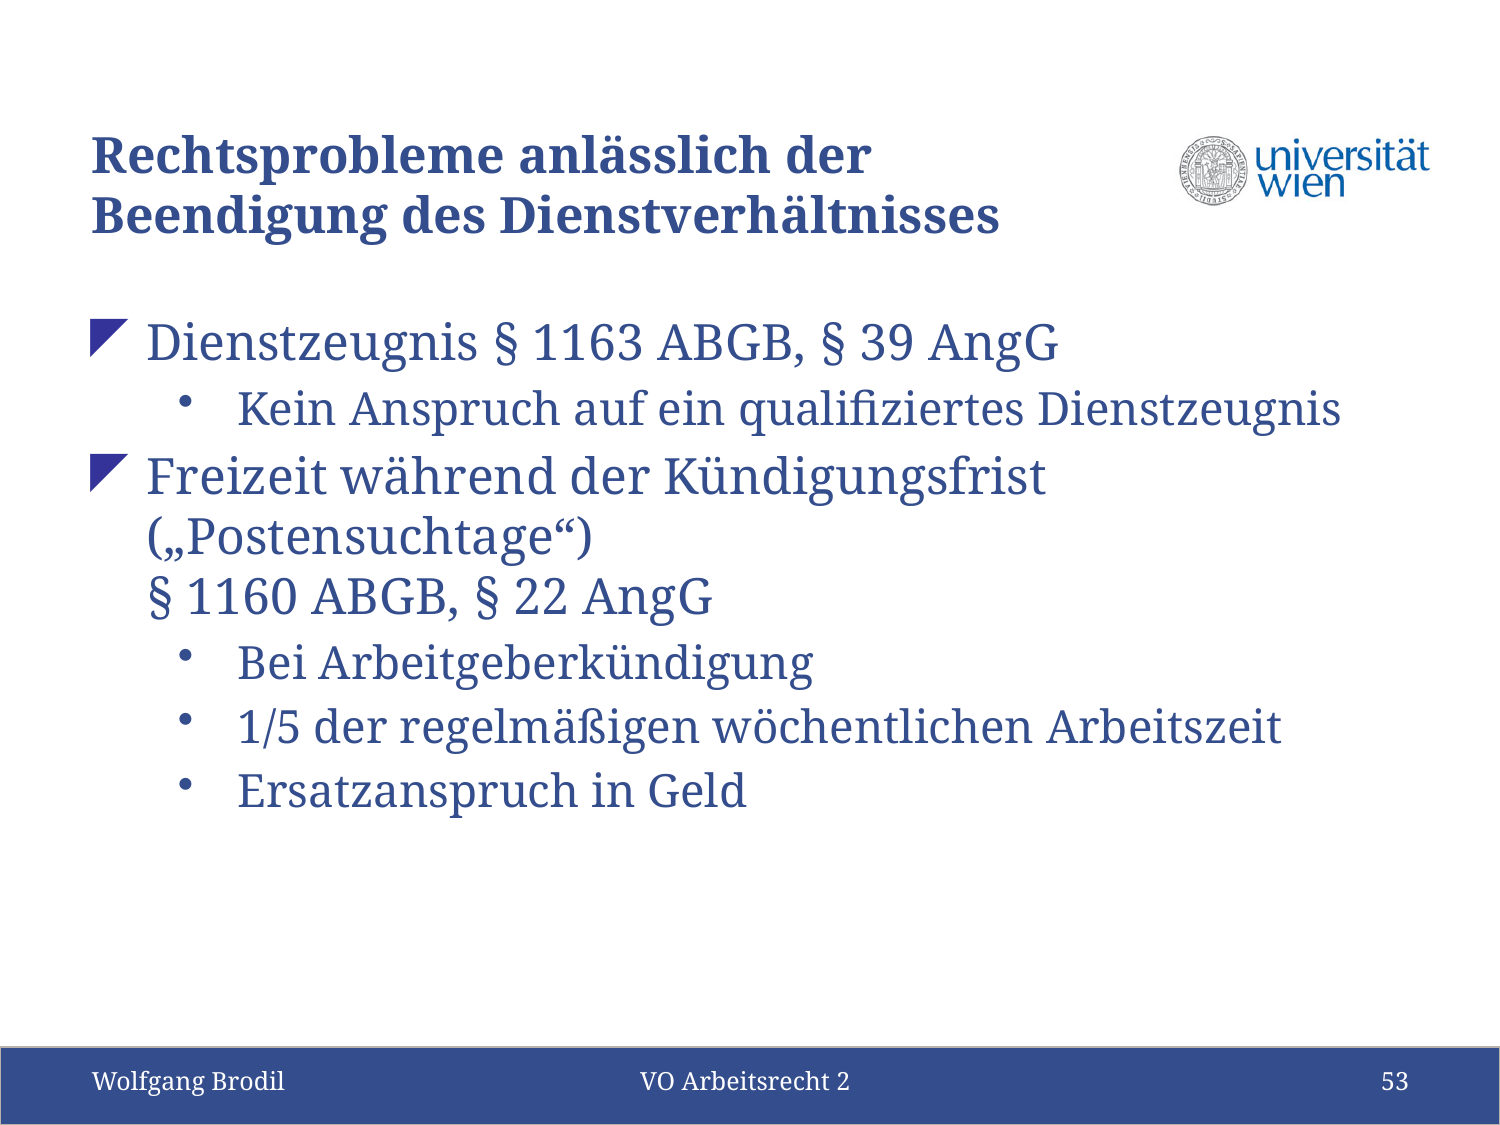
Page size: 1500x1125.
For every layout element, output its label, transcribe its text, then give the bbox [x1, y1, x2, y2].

list Dienstzeugnis § 1163 ABGB, § 39 AngG Kein Anspruch auf ein qualifiziertes Dienstzeugnis Freizeit während der Kündigungsfrist („Postensuchtage“) § 1160 ABGB, § 22 AngG Bei Arbeitgeberkündigung 1/5 der regelmäßigen wöchentlichen Arbeitszeit Ersatzanspruch in Geld [74, 302, 1426, 1006]
title Rechtsprobleme anlässlich der Beendigung des Dienstverhältnisses [76, 89, 1152, 278]
picture [1175, 125, 1435, 208]
